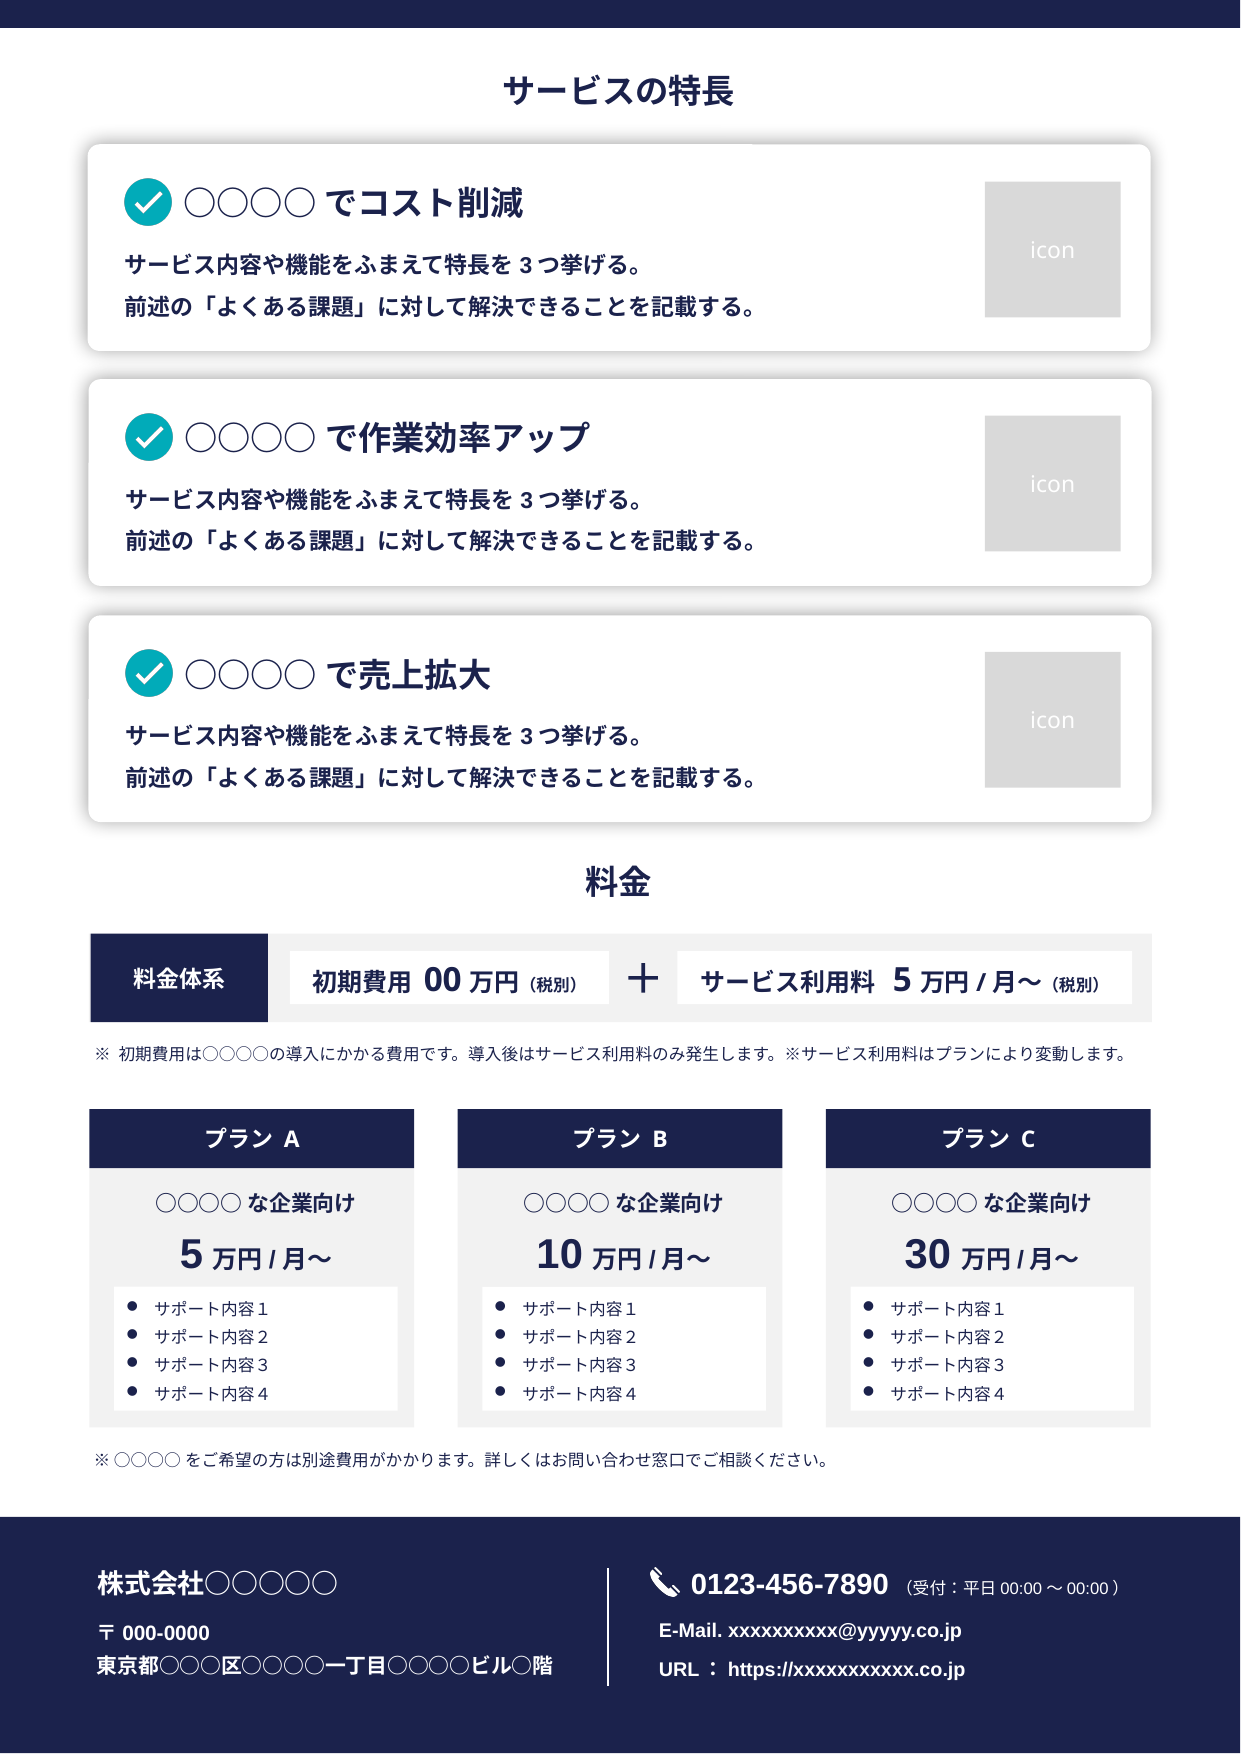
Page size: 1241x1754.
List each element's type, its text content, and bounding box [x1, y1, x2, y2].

text_box サポート内容１ サポート内容２ サポート内容３ サポート内容４ [850, 1286, 1135, 1412]
text_box [825, 1169, 1152, 1428]
text_box 株式会社○○○○○ [91, 1557, 582, 1605]
text_box ○○○○で作業効率アップ [179, 407, 976, 467]
text_box icon [984, 415, 1122, 552]
text_box ※ ○○○○をご希望の方は別途費用がかかります。詳しくはお問い合わせ窓口でご相談ください。 [87, 1444, 1151, 1475]
text_box 30万円/月〜 [850, 1222, 1134, 1282]
text_box サービス内容や機能をふまえて特長を3つ挙げる。 前述の「よくある課題」に対して解決できることを記載する。 [118, 244, 975, 320]
text_box icon [984, 651, 1122, 789]
text_box [88, 1169, 415, 1428]
text_box サービスの特長 [87, 62, 1151, 117]
text_box [0, 0, 1241, 29]
text_box URL：https://xxxxxxxxxxx.co.jp [647, 1650, 1149, 1687]
text_box 10万円/月〜 [482, 1222, 766, 1282]
picture [118, 172, 178, 232]
text_box ○○○○な企業向け [850, 1185, 1134, 1221]
text_box サポート内容１ サポート内容２ サポート内容３ サポート内容４ [113, 1286, 399, 1412]
text_box [269, 933, 1153, 1023]
picture [119, 643, 179, 703]
text_box サービス内容や機能をふまえて特長を3つ挙げる。 前述の「よくある課題」に対して解決できることを記載する。 [119, 479, 976, 555]
text_box 5万円/月〜 [114, 1222, 398, 1282]
text_box 料金体系 [90, 933, 269, 1023]
text_box サポート内容１ サポート内容２ サポート内容３ サポート内容４ [481, 1286, 767, 1412]
text_box icon [984, 181, 1122, 318]
text_box サービス内容や機能をふまえて特長を3つ挙げる。 前述の「よくある課題」に対して解決できることを記載する。 [119, 716, 976, 791]
text_box [87, 378, 1153, 587]
text_box [627, 962, 659, 994]
picture [119, 407, 179, 467]
text_box ○○○○で売上拡大 [178, 644, 976, 704]
text_box [0, 1516, 1241, 1754]
text_box E-Mail. xxxxxxxxxx@yyyyy.co.jp [647, 1612, 1149, 1648]
text_box 0123-456-7890（受付：平日00:00〜00:00） [676, 1557, 1150, 1605]
text_box [87, 614, 1153, 824]
text_box ○○○○な企業向け [482, 1185, 766, 1221]
text_box 料金 [87, 853, 1151, 909]
text_box 初期費用 00万円（税別） [289, 950, 610, 1005]
text_box ○○○○な企業向け [114, 1185, 398, 1221]
text_box [86, 143, 1152, 352]
text_box ※ 初期費用は○○○○の導入にかかる費用です。導入後はサービス利用料のみ発生します。※サービス利用料はプランにより変動します。 [88, 1038, 1152, 1069]
text_box [457, 1169, 783, 1428]
text_box プラン C [825, 1108, 1152, 1169]
text_box プラン A [88, 1108, 415, 1169]
picture [647, 1564, 683, 1600]
text_box ○○○○でコスト削減 [177, 173, 975, 233]
text_box プラン B [457, 1108, 783, 1169]
text_box サービス利用料 5万円/月〜（税別） [676, 950, 1133, 1005]
text_box 〒000-0000 東京都○○○区○○○○一丁目○○○○ビル○階 [90, 1612, 581, 1687]
